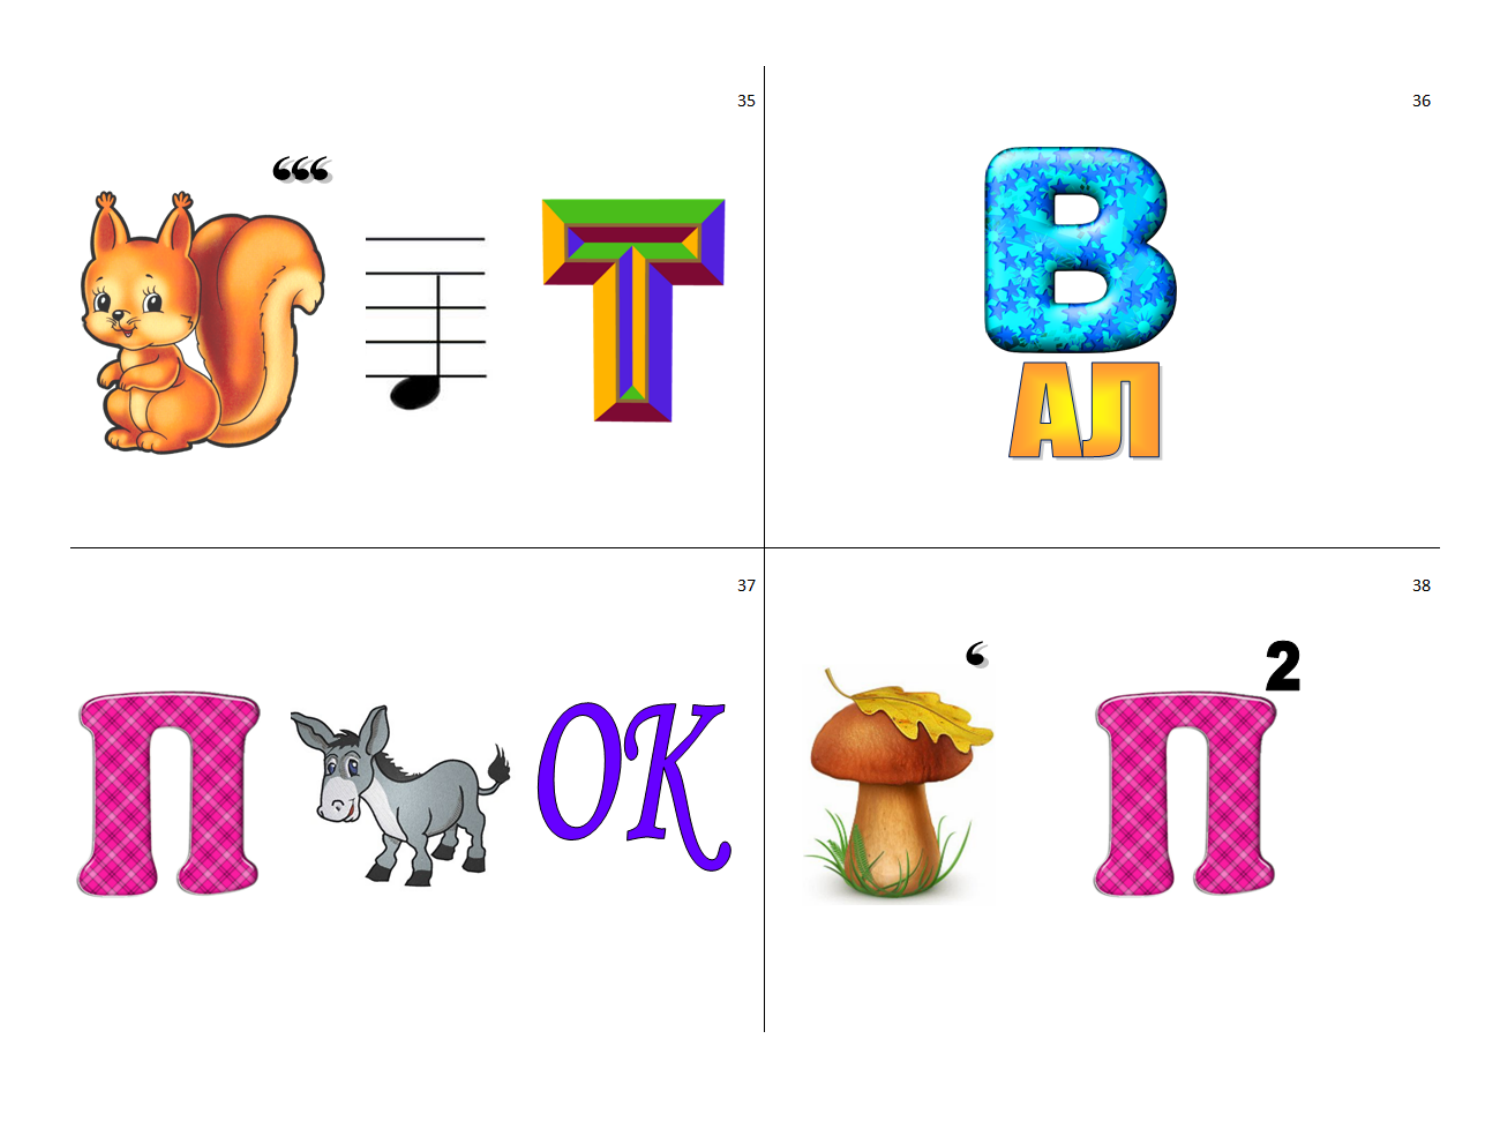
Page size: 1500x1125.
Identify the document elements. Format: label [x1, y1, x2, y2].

picture [29, 66, 1448, 1059]
